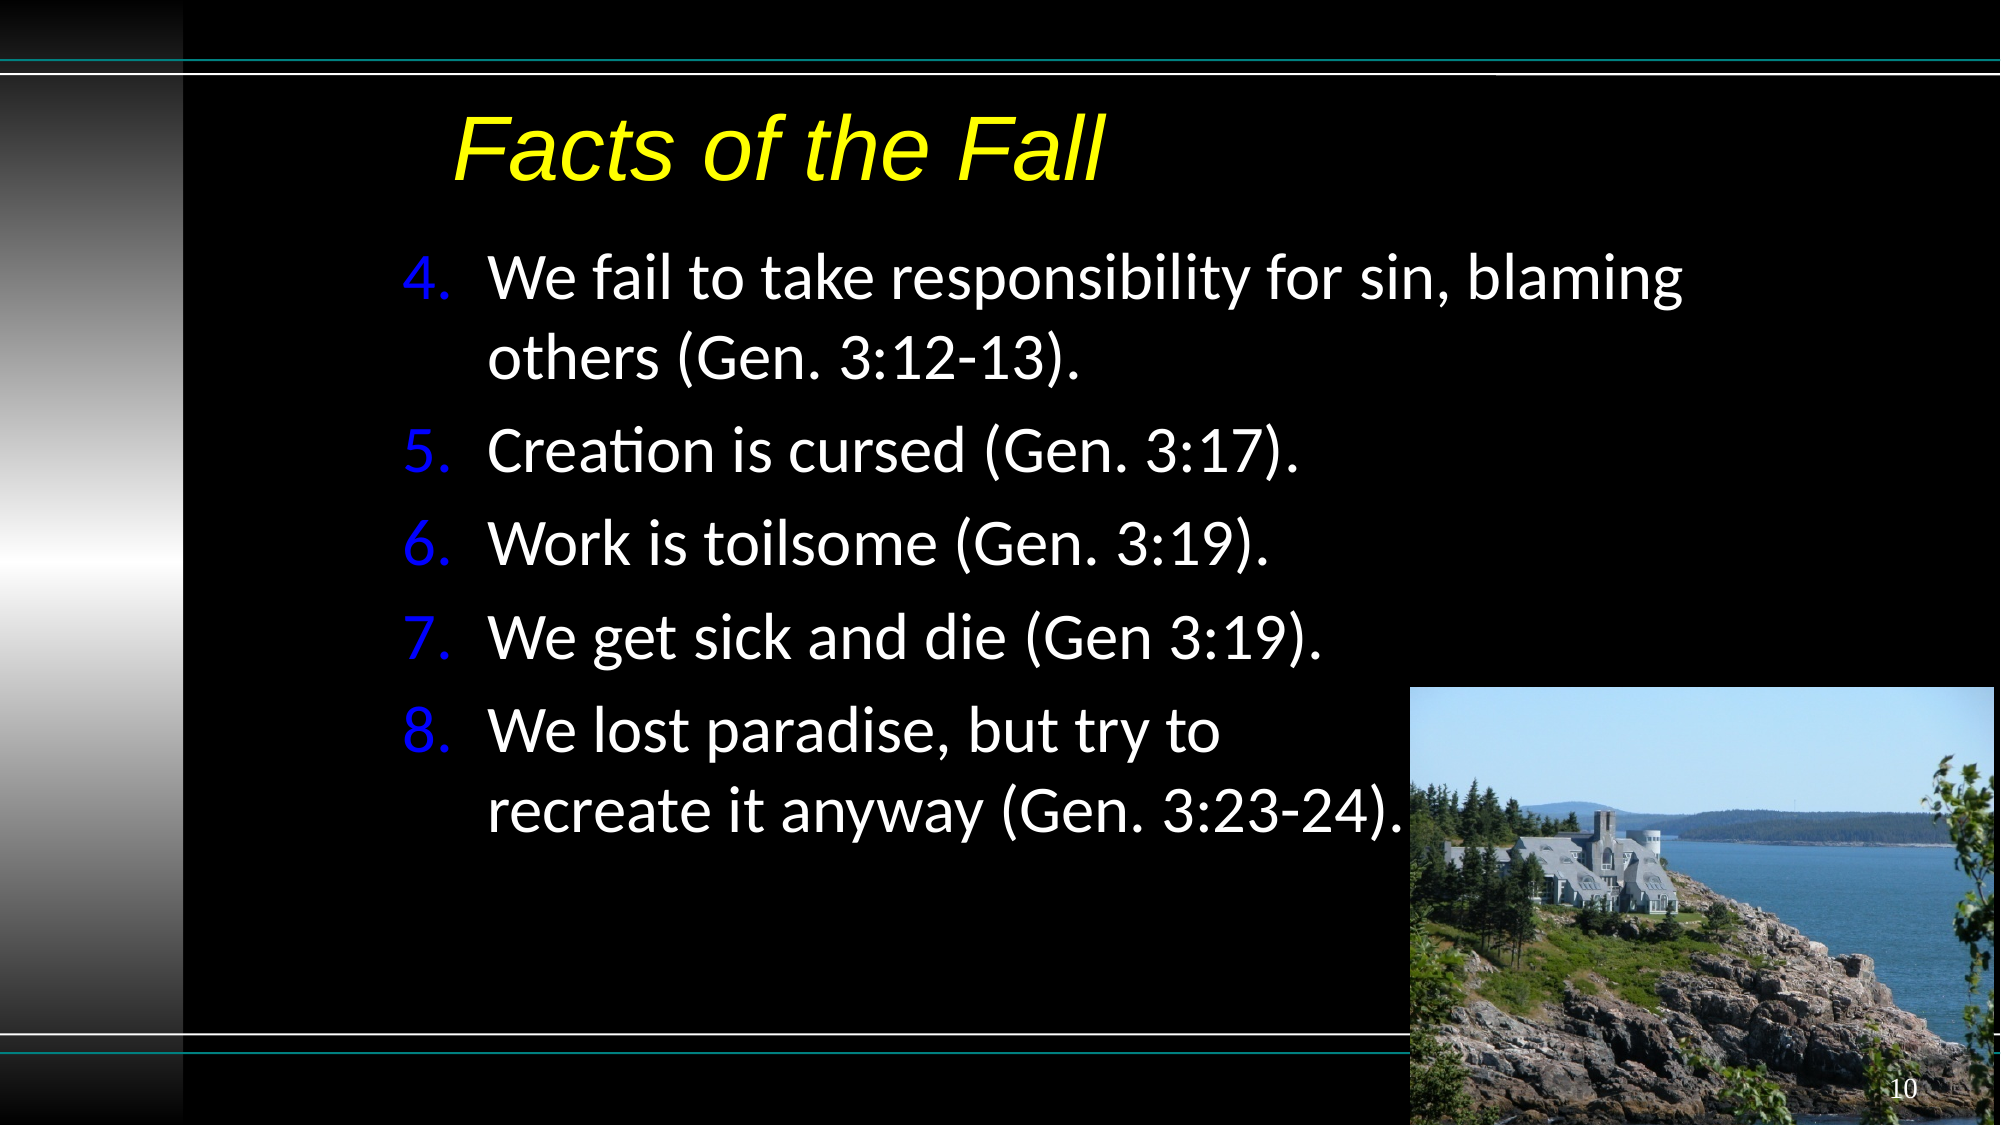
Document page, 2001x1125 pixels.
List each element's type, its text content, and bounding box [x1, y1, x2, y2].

title Facts of the Fall [437, 75, 1713, 213]
picture [1410, 686, 1995, 1125]
list We fail to take responsibility for sin, blaming others (Gen. 3:12-13). Creation is cursed (Gen. 3:17). Work is toilsome (Gen. 3:19). We get sick and die (Gen 3:19). We lost paradise, but try to recreate it anyway (Gen. 3:23-24). [387, 224, 1750, 1038]
